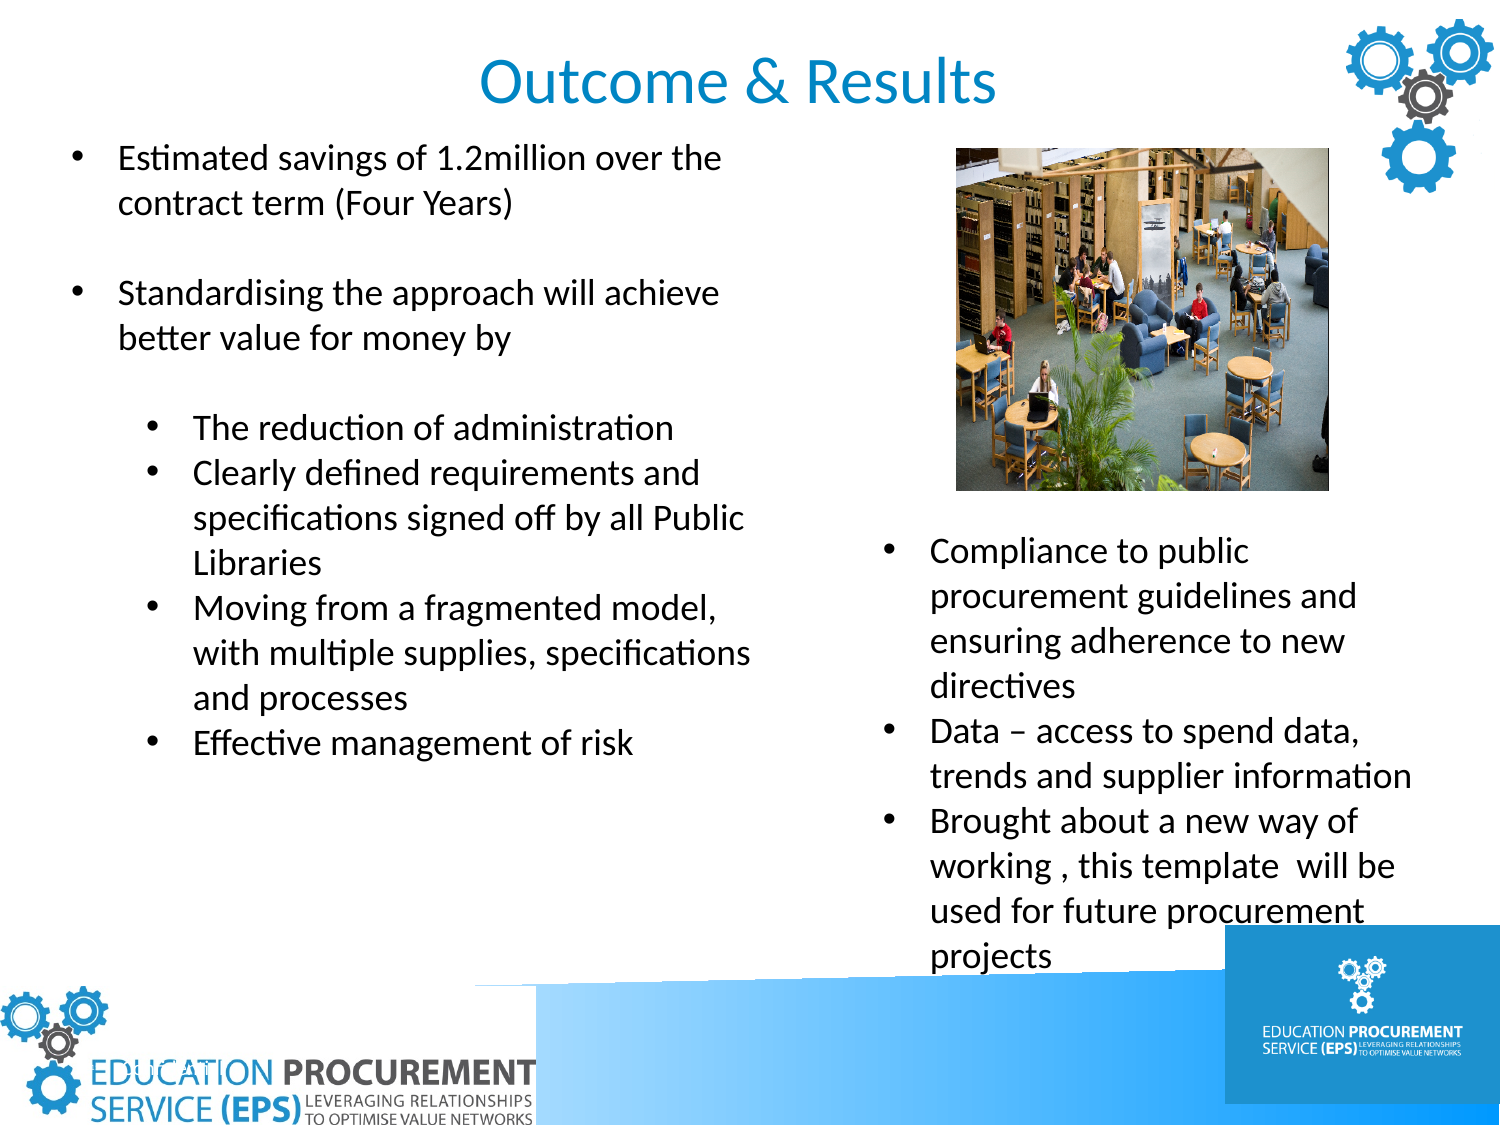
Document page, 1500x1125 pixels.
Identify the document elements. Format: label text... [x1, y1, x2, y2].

picture [0, 986, 536, 1125]
text_box Confidential [121, 1054, 432, 1080]
picture [955, 148, 1330, 491]
text_box Compliance to public procurement guidelines and ensuring adherence to new directives Data – access to spend data, trends and supplier information Brought about a new way of working , this template will be used for future procurement projects [868, 519, 1471, 1029]
picture [1225, 925, 1500, 1104]
text_box Estimated savings of 1.2million over the contract term (Four Years) Standardising the approach will achieve better value for money by The reduction of administration Clearly defined requirements and specifications signed off by all Public Libraries Moving from a fragmented model, with multiple supplies, specifications and processes Effective management of risk [56, 125, 807, 815]
text_box Questions [807, 469, 1249, 632]
picture [1346, 19, 1495, 208]
slide_number 11 [71, 1055, 115, 1081]
text_box Outcome & Results [464, 29, 1013, 124]
